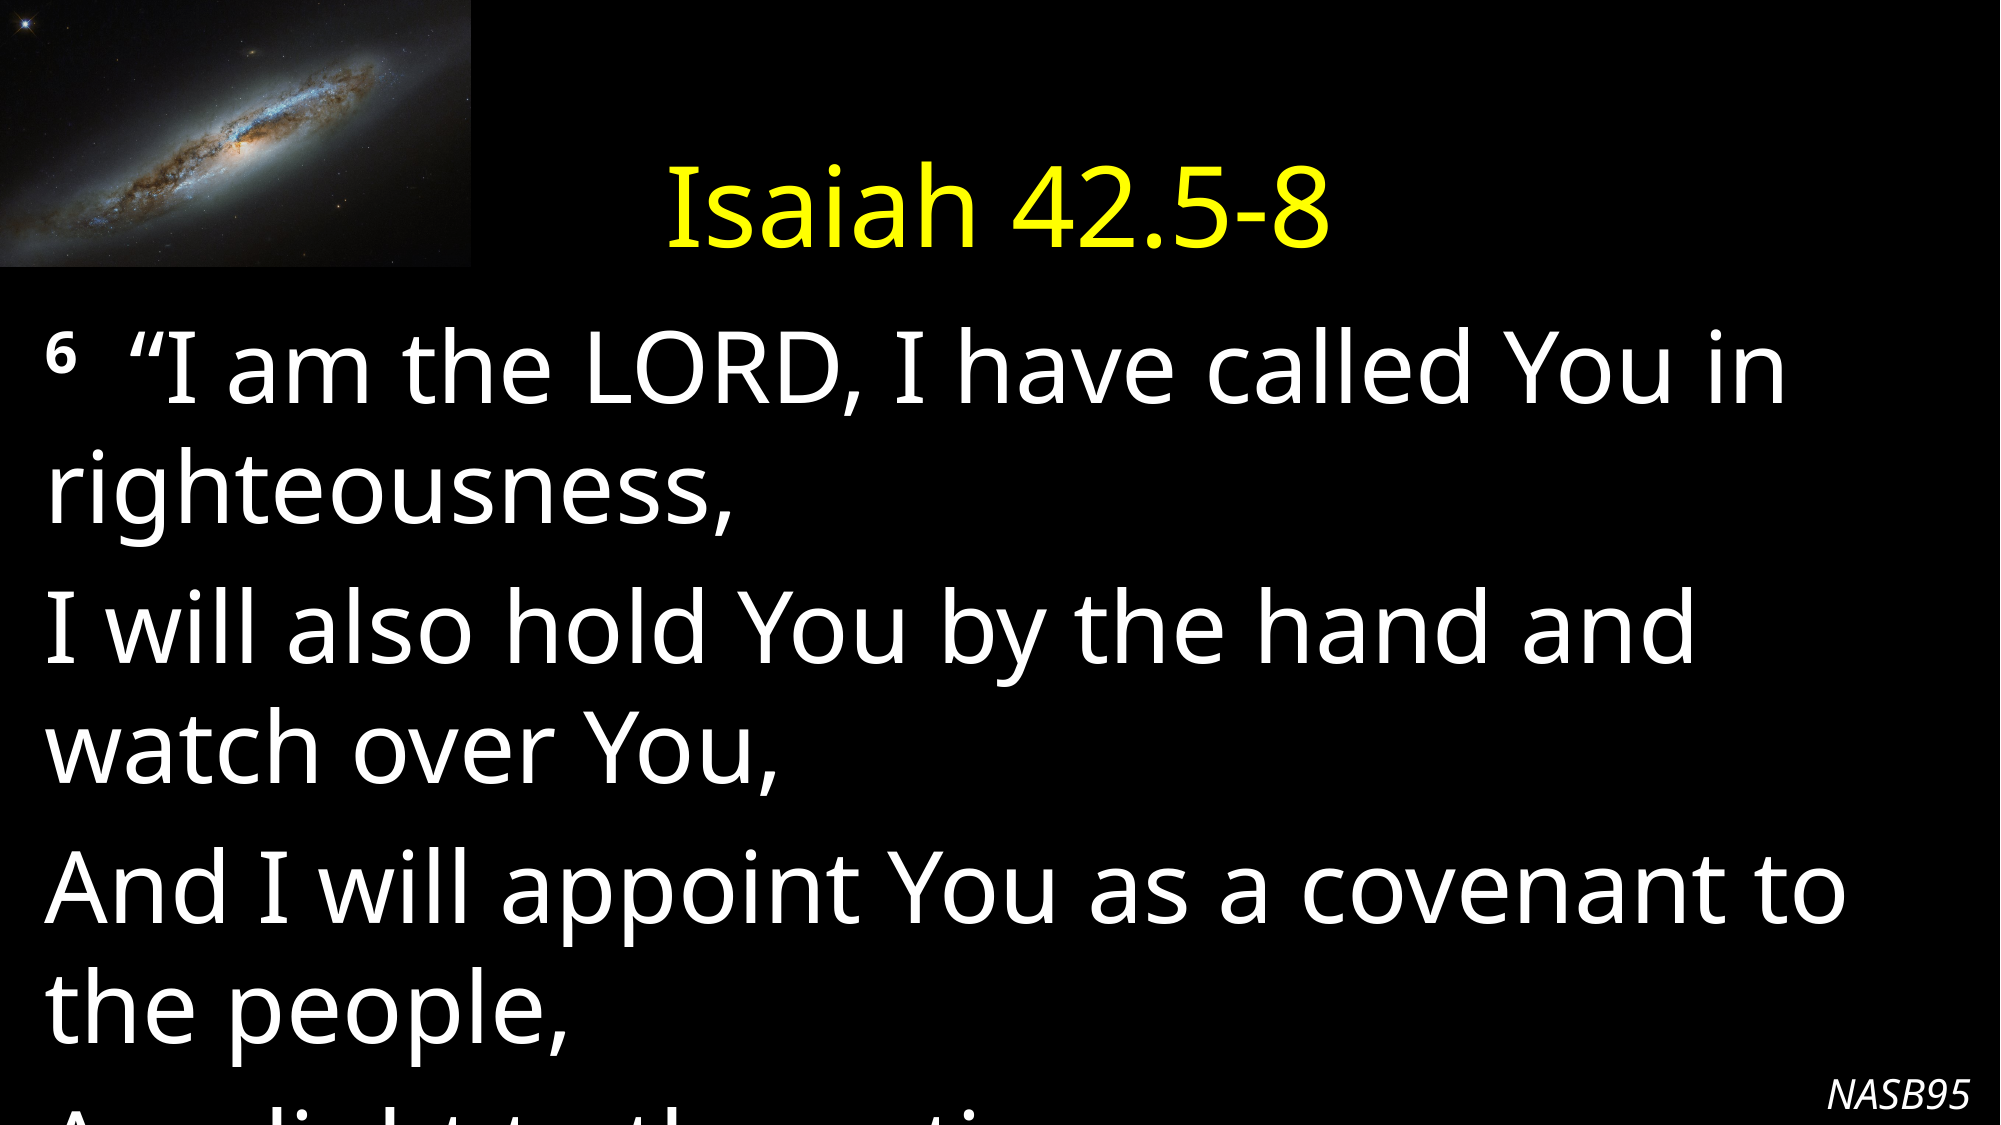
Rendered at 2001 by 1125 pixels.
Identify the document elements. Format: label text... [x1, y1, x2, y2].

picture [0, 0, 471, 267]
list 6 “I am the LORD, I have called You in righteousness, I will also hold You by the hand and watch over You, And I will appoint You as a covenant to the people, As a light to the nations, [29, 296, 2000, 1054]
text_box NASB95 [1810, 1060, 2000, 1117]
title Isaiah 42.5-8 [324, 109, 1675, 296]
